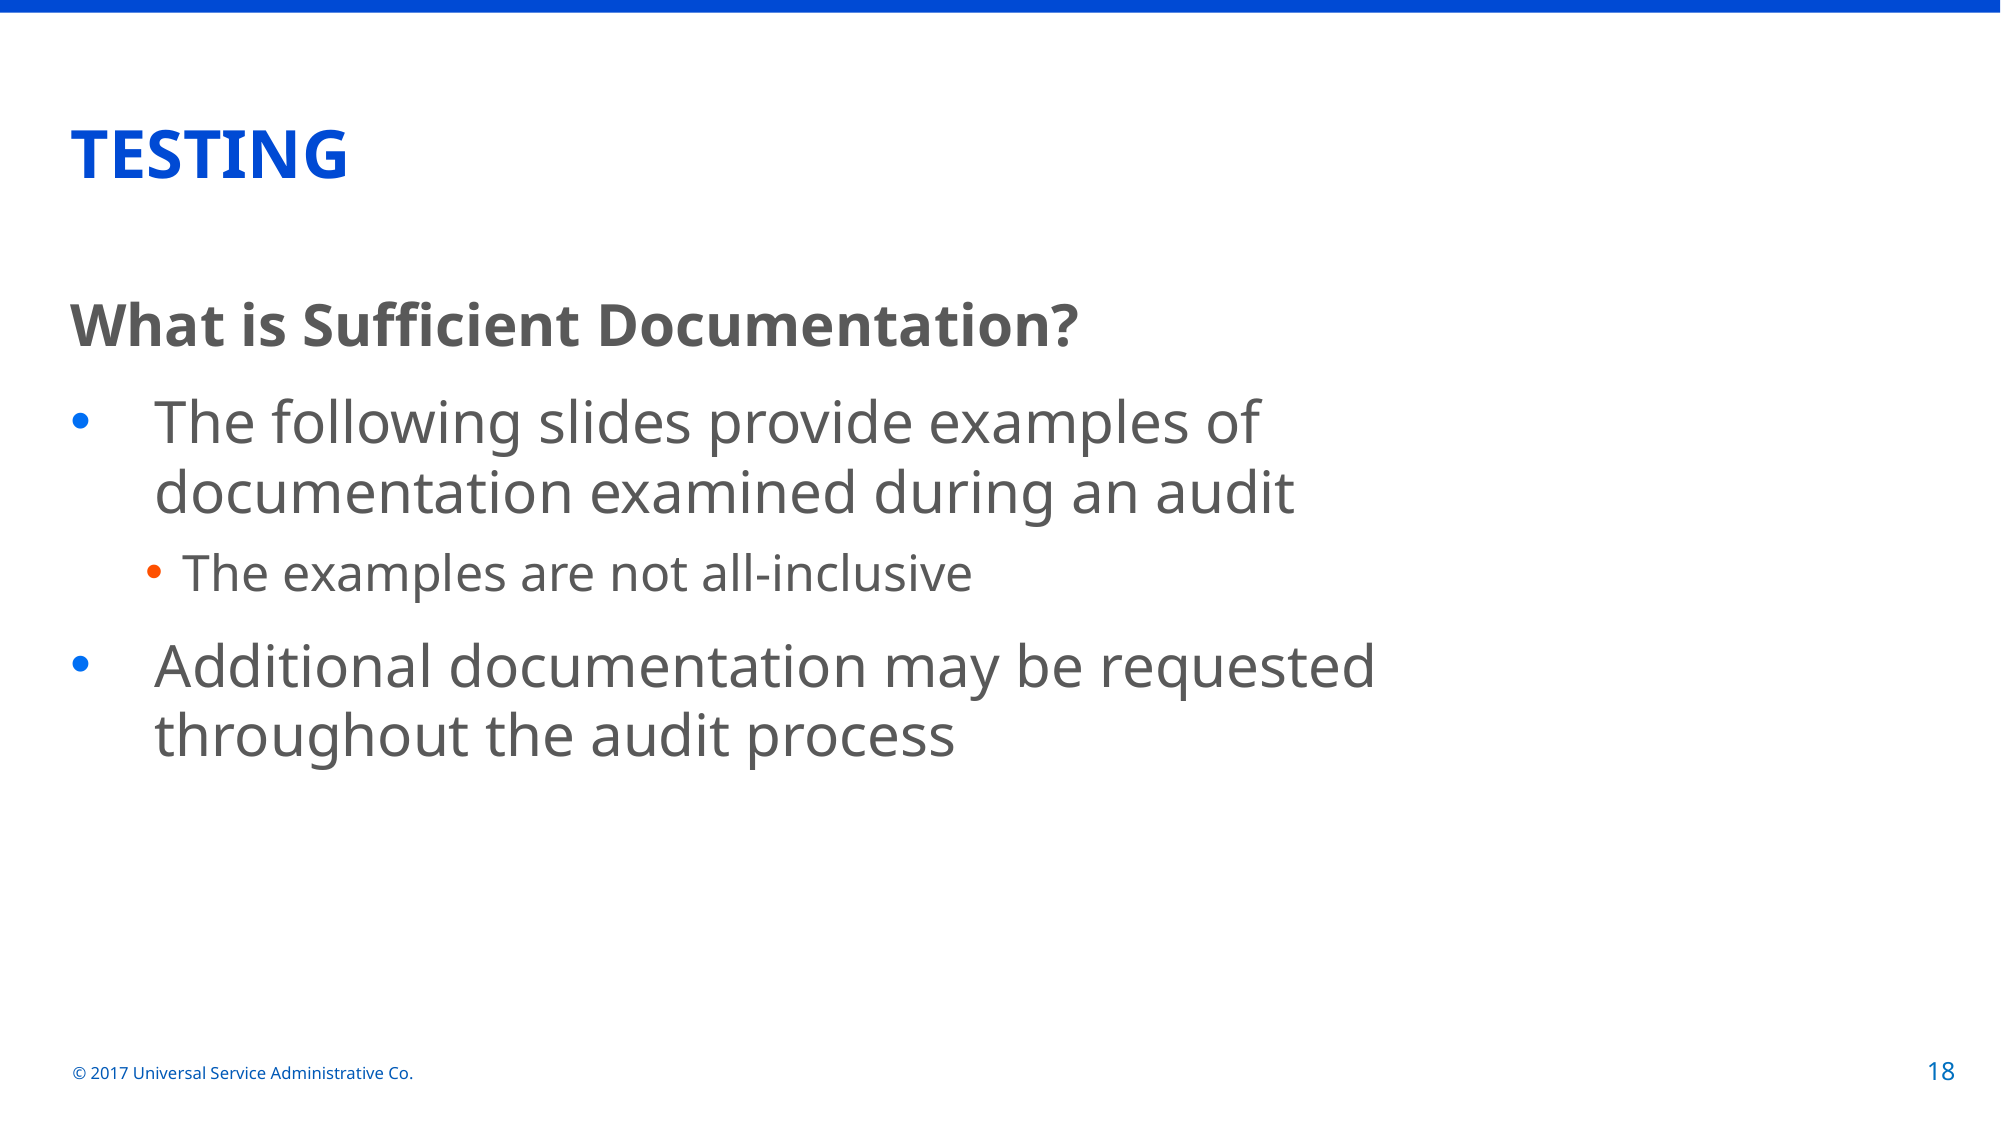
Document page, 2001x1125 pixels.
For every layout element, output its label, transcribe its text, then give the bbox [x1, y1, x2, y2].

list What is Sufficient Documentation? The following slides provide examples of documentation examined during an audit The examples are not all-inclusive Additional documentation may be requested throughout the audit process [55, 280, 1680, 955]
slide_number 18 [1520, 1042, 1971, 1103]
title TESTING [55, 113, 1863, 226]
footer © 2017 Universal Service Administrative Co. [55, 1042, 1338, 1103]
